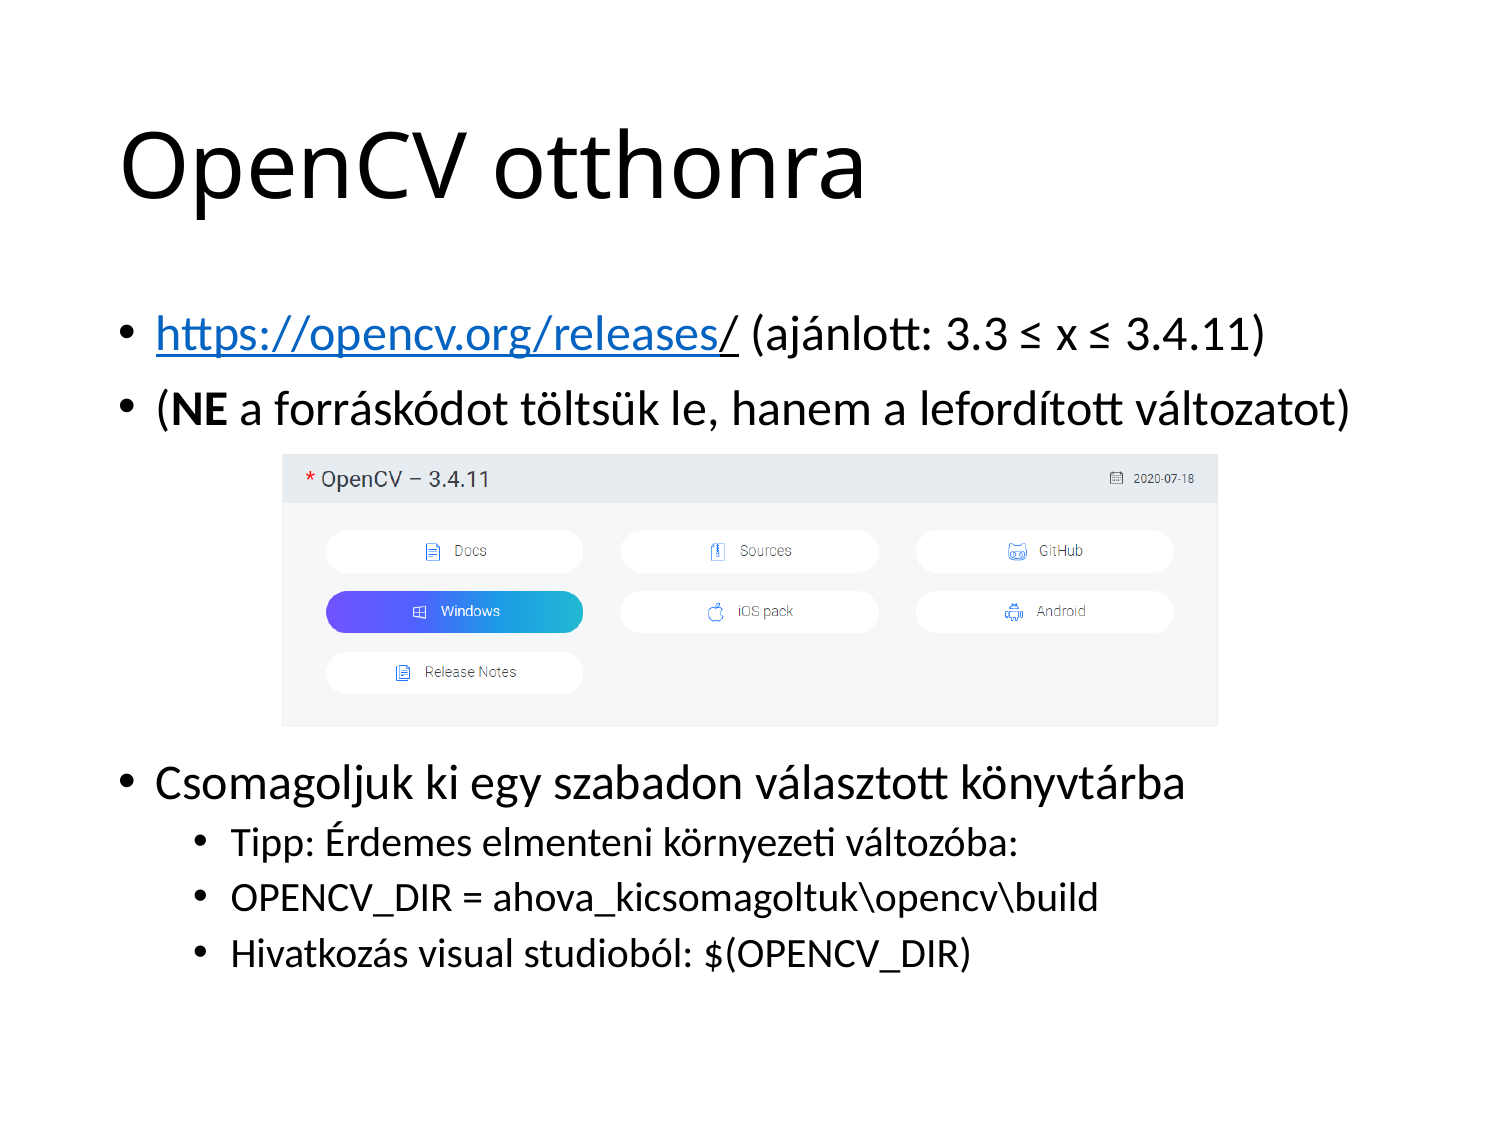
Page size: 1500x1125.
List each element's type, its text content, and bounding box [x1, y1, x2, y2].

picture [278, 450, 1222, 730]
title OpenCV otthonra [103, 59, 1397, 278]
list https://opencv.org/releases/ (ajánlott: 3.3 ≤ x ≤ 3.4.11) (NE a forráskódot töltsük le, hanem a lefordított változatot) Csomagoljuk ki egy szabadon választott könyvtárba Tipp: Érdemes elmenteni környezeti változóba: OPENCV_DIR = ahova_kicsomagoltuk\opencv\build Hivatkozás visual studioból: $(OPENCV_DIR) [103, 299, 1397, 1056]
